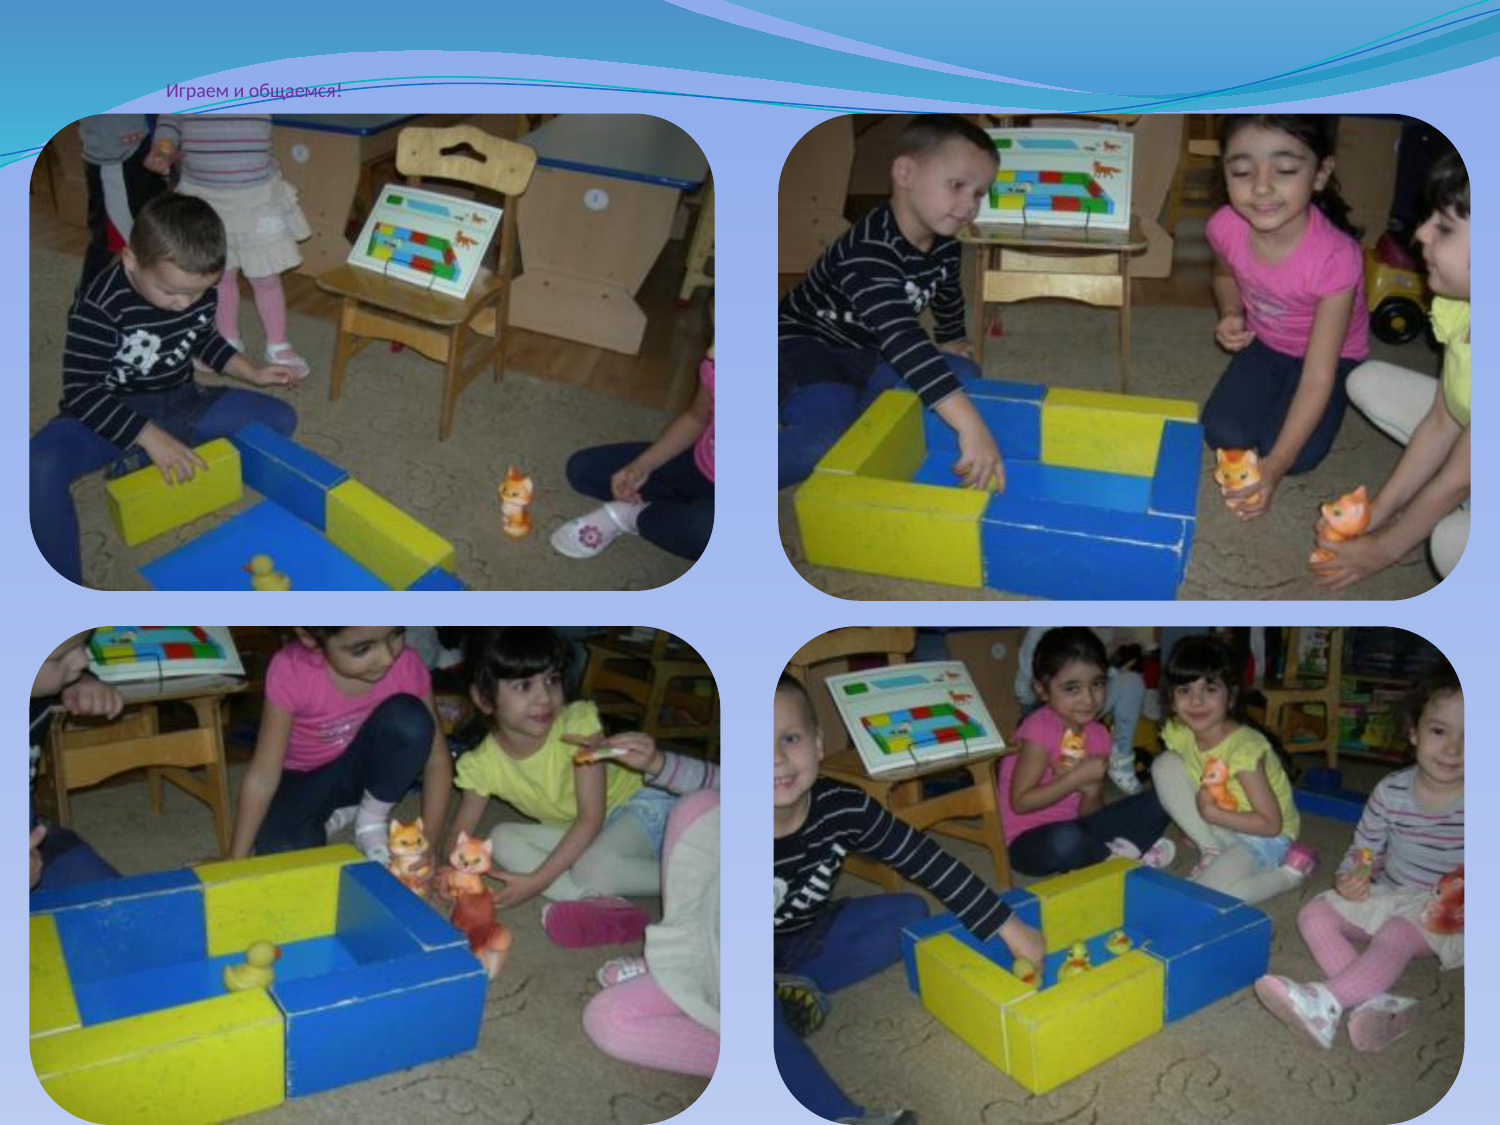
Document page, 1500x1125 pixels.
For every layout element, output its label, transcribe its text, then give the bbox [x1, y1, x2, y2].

title Играем и общаемся! [0, 30, 1471, 102]
picture [777, 113, 1471, 601]
picture [29, 625, 721, 1125]
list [29, 113, 715, 592]
picture [773, 626, 1465, 1125]
